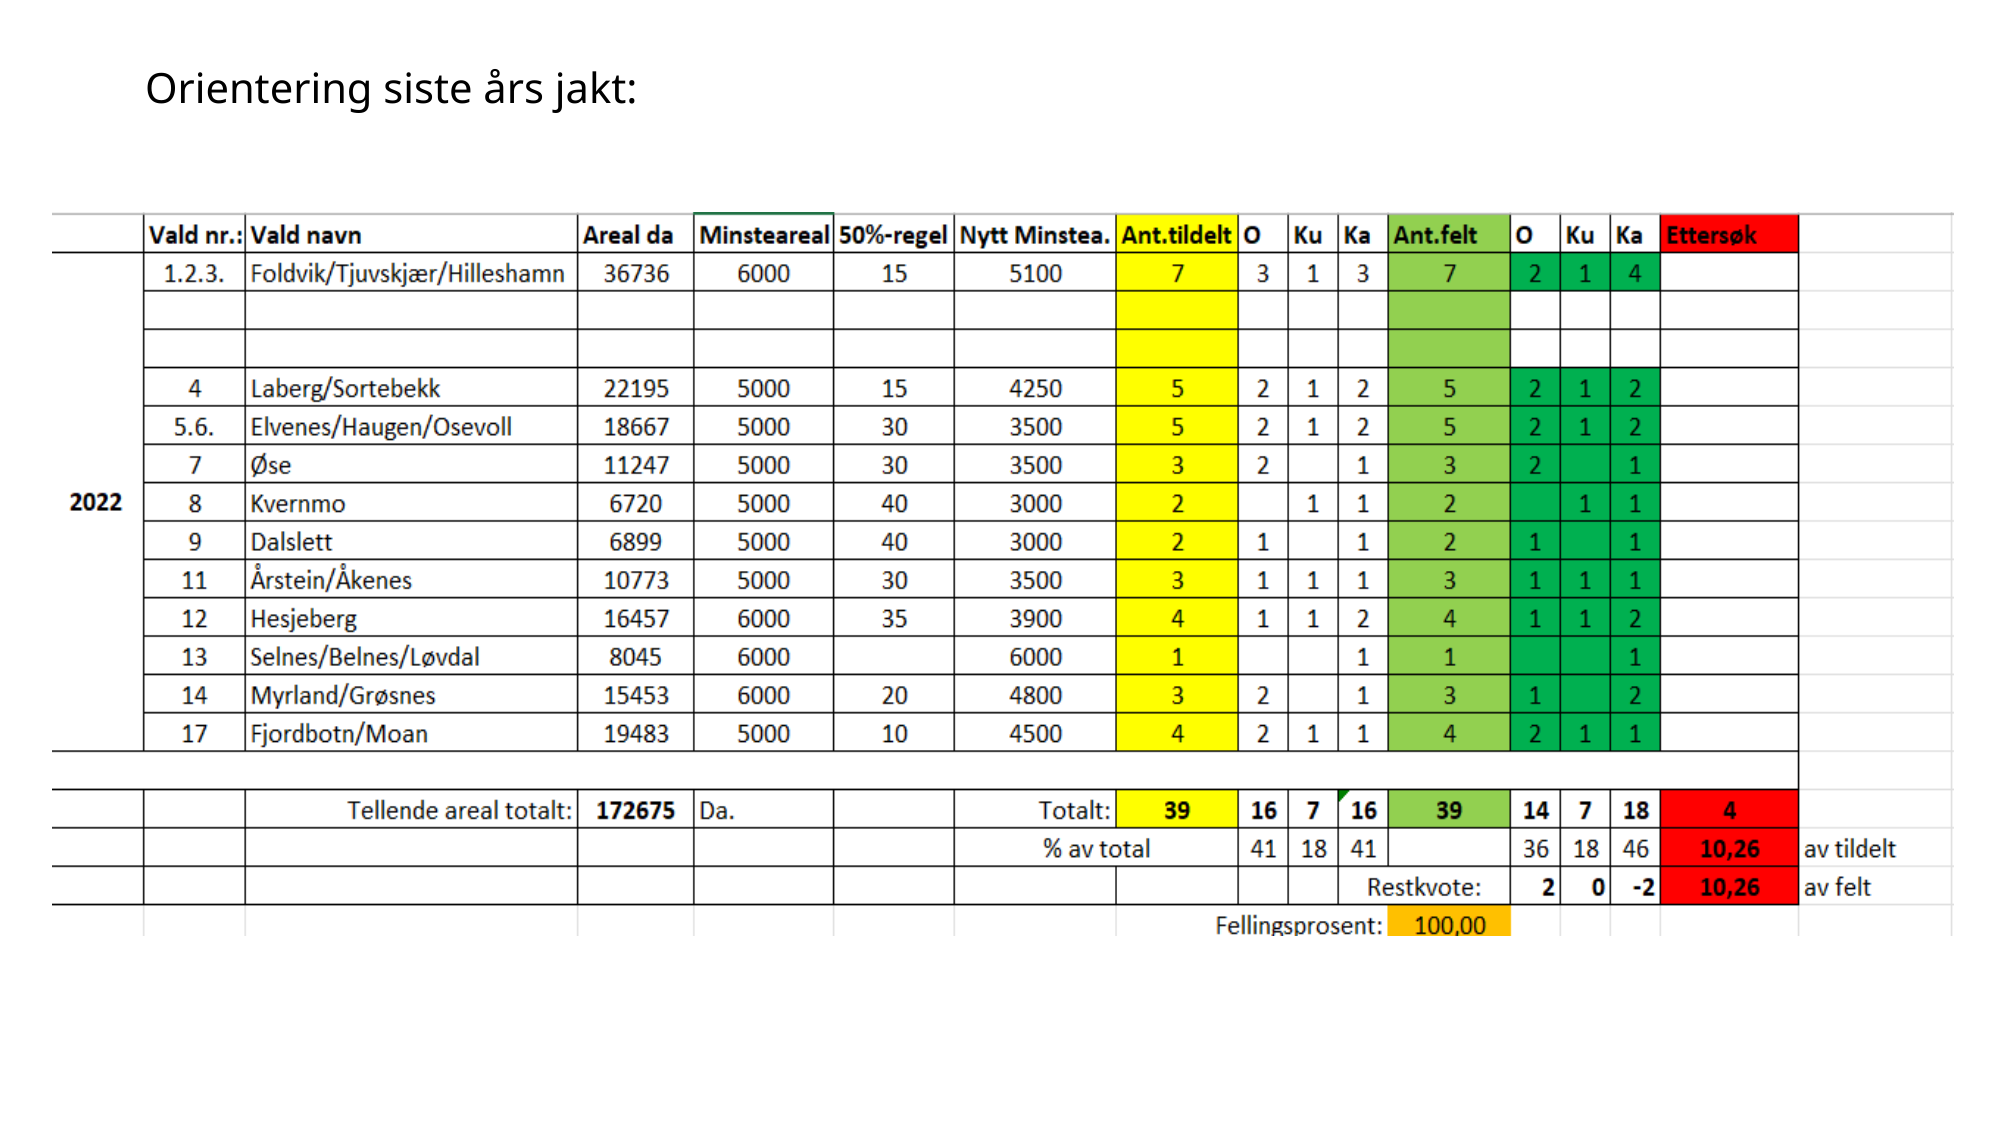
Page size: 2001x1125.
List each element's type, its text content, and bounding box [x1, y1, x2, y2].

text_box Orientering siste års jakt: [130, 54, 1214, 120]
picture [51, 212, 1954, 936]
